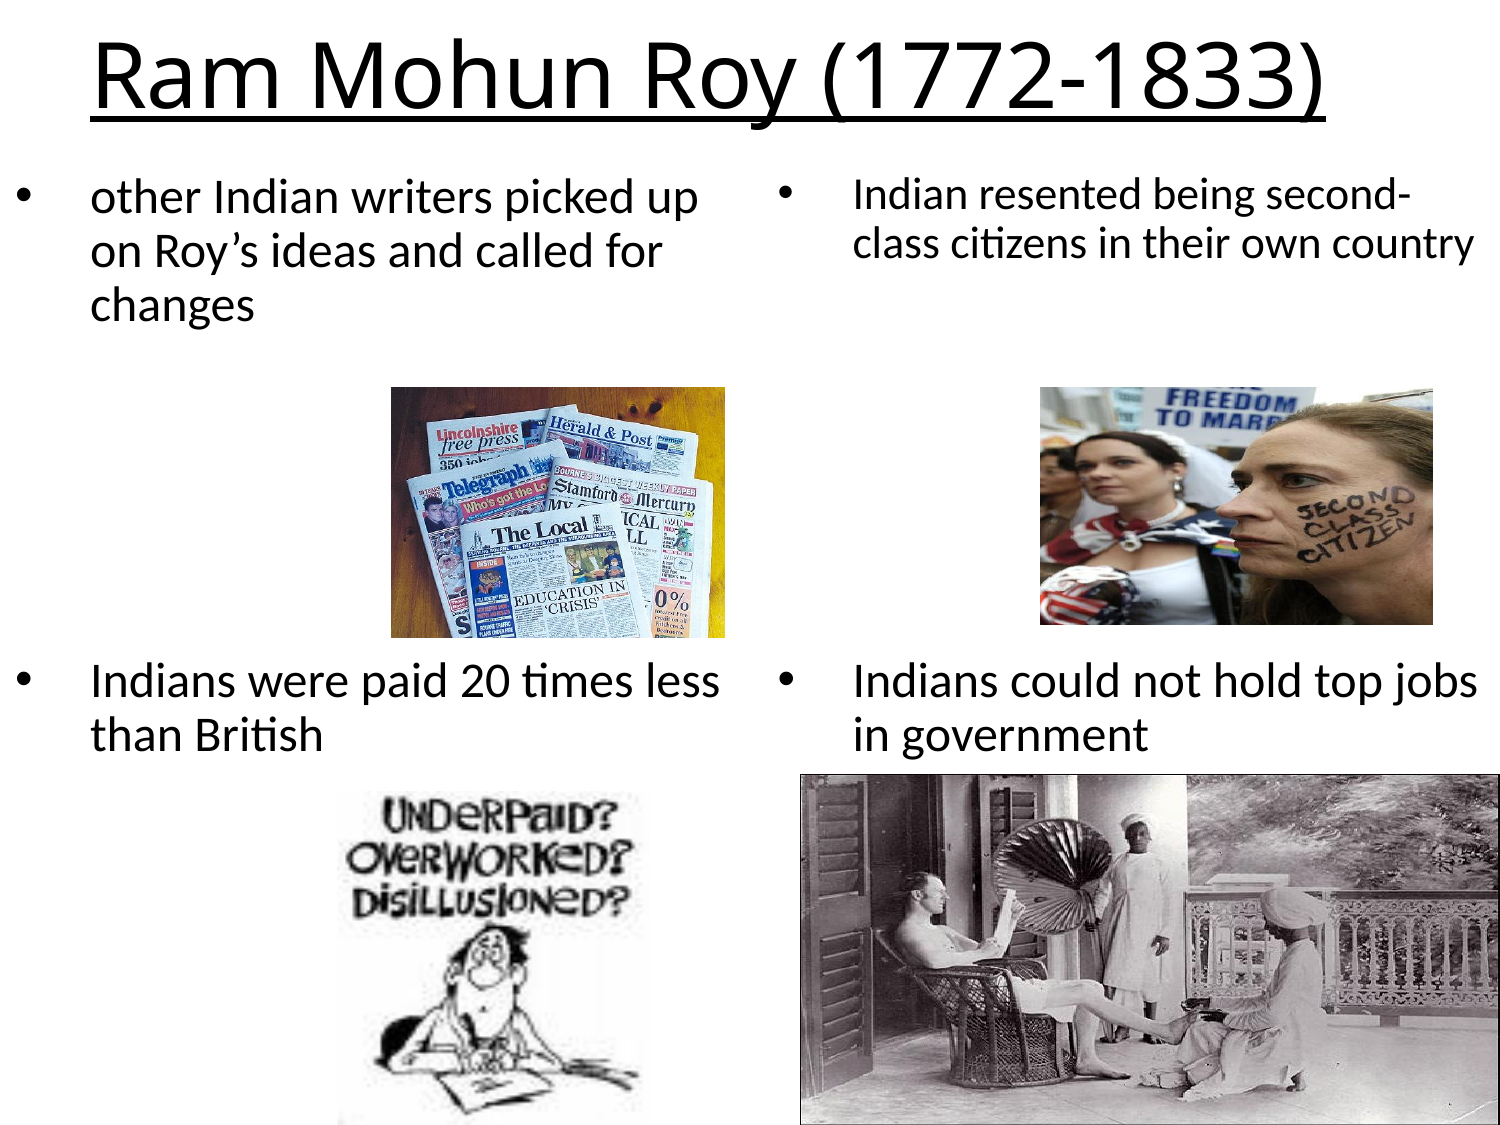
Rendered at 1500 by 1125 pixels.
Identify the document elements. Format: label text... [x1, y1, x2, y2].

list other Indian writers picked up on Roy’s ideas and called for changes [0, 162, 738, 622]
picture [1040, 387, 1433, 625]
list Indians could not hold top jobs in government [762, 646, 1500, 1125]
list Indians were paid 20 times less than British [0, 646, 738, 1125]
picture [799, 774, 1500, 1125]
picture [391, 387, 725, 638]
picture [337, 791, 650, 1125]
list Indian resented being second-class citizens in their own country [762, 162, 1500, 622]
title Ram Mohun Roy (1772-1833) [75, 0, 1425, 159]
